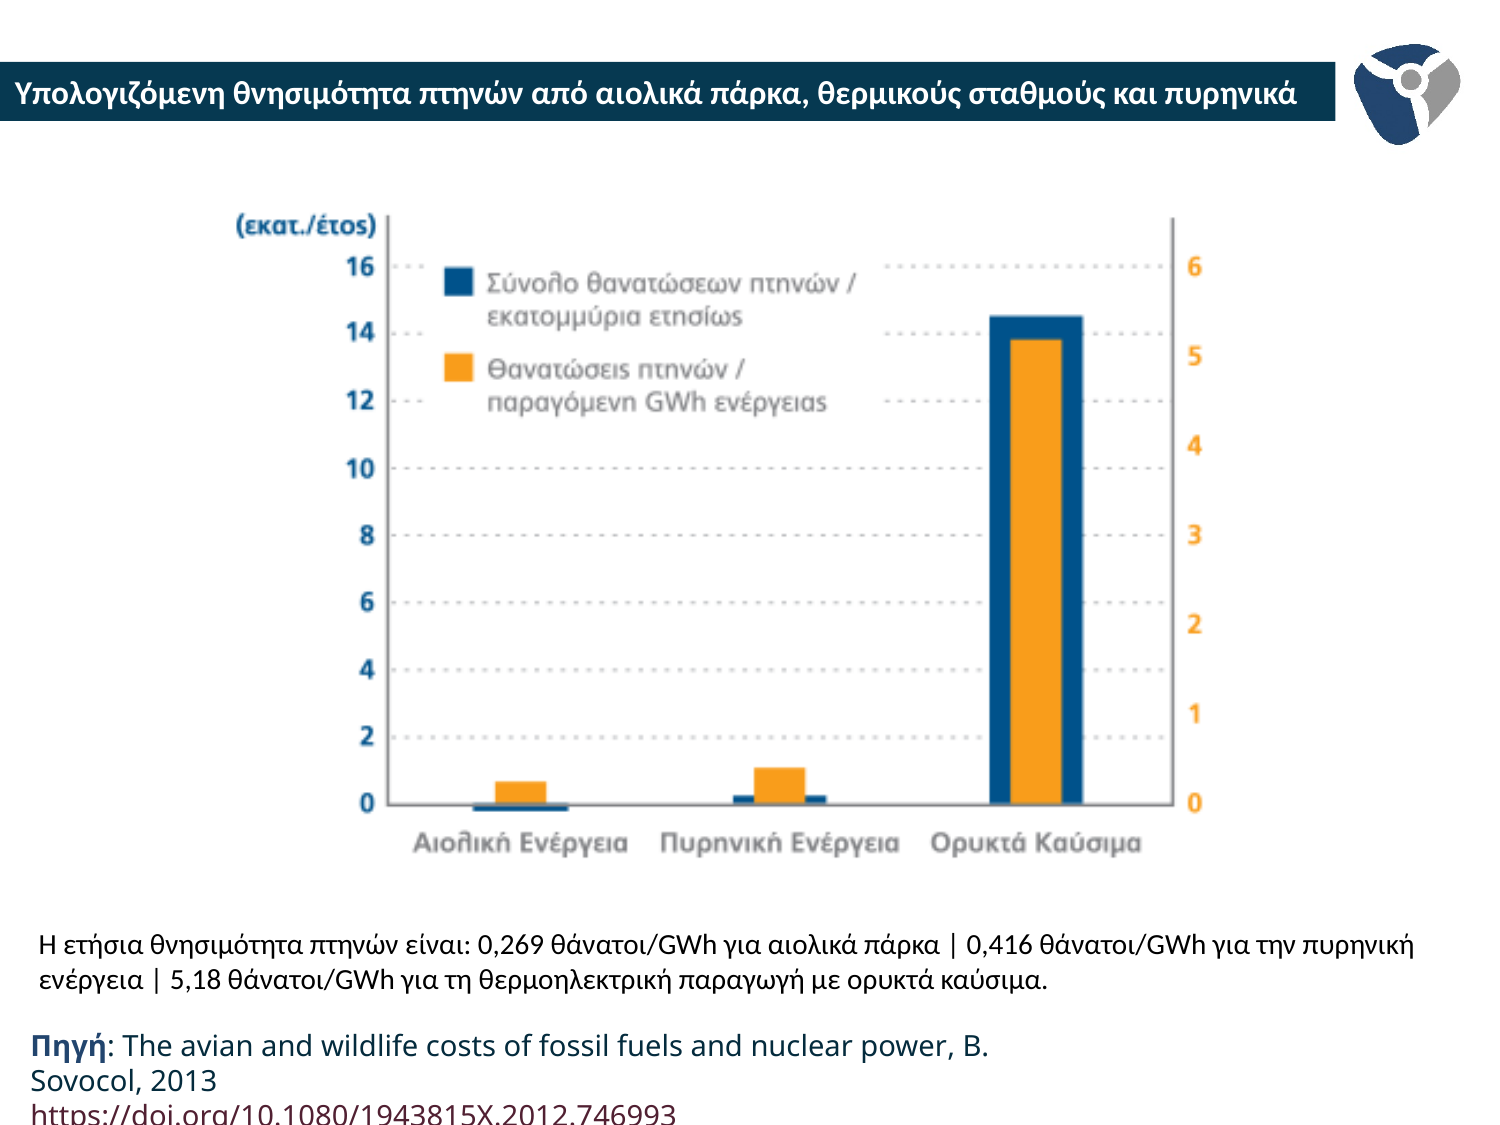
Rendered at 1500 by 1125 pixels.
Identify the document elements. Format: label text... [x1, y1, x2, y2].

text_box Η ετήσια θνησιμότητα πτηνών είναι: 0,269 θάνατοι/GWh για αιολικά πάρκα | 0,416 θάνατοι/GWh για την πυρηνική ενέργεια | 5,18 θάνατοι/GWh για τη θερμοηλεκτρική παραγωγή με ορυκτά καύσιμα. [23, 917, 1500, 1003]
text_box Πηγή: The avian and wildlife costs of fossil fuels and nuclear power, Β. Sovocol, 2013 https://doi.org/10.1080/1943815X.2012.746993 [15, 1020, 1055, 1125]
picture [85, 22, 1476, 879]
text_box Υπολογιζόμενη θνησιμότητα πτηνών από αιολικά πάρκα, θερμικούς σταθμούς και πυρηνικά [0, 61, 1335, 121]
